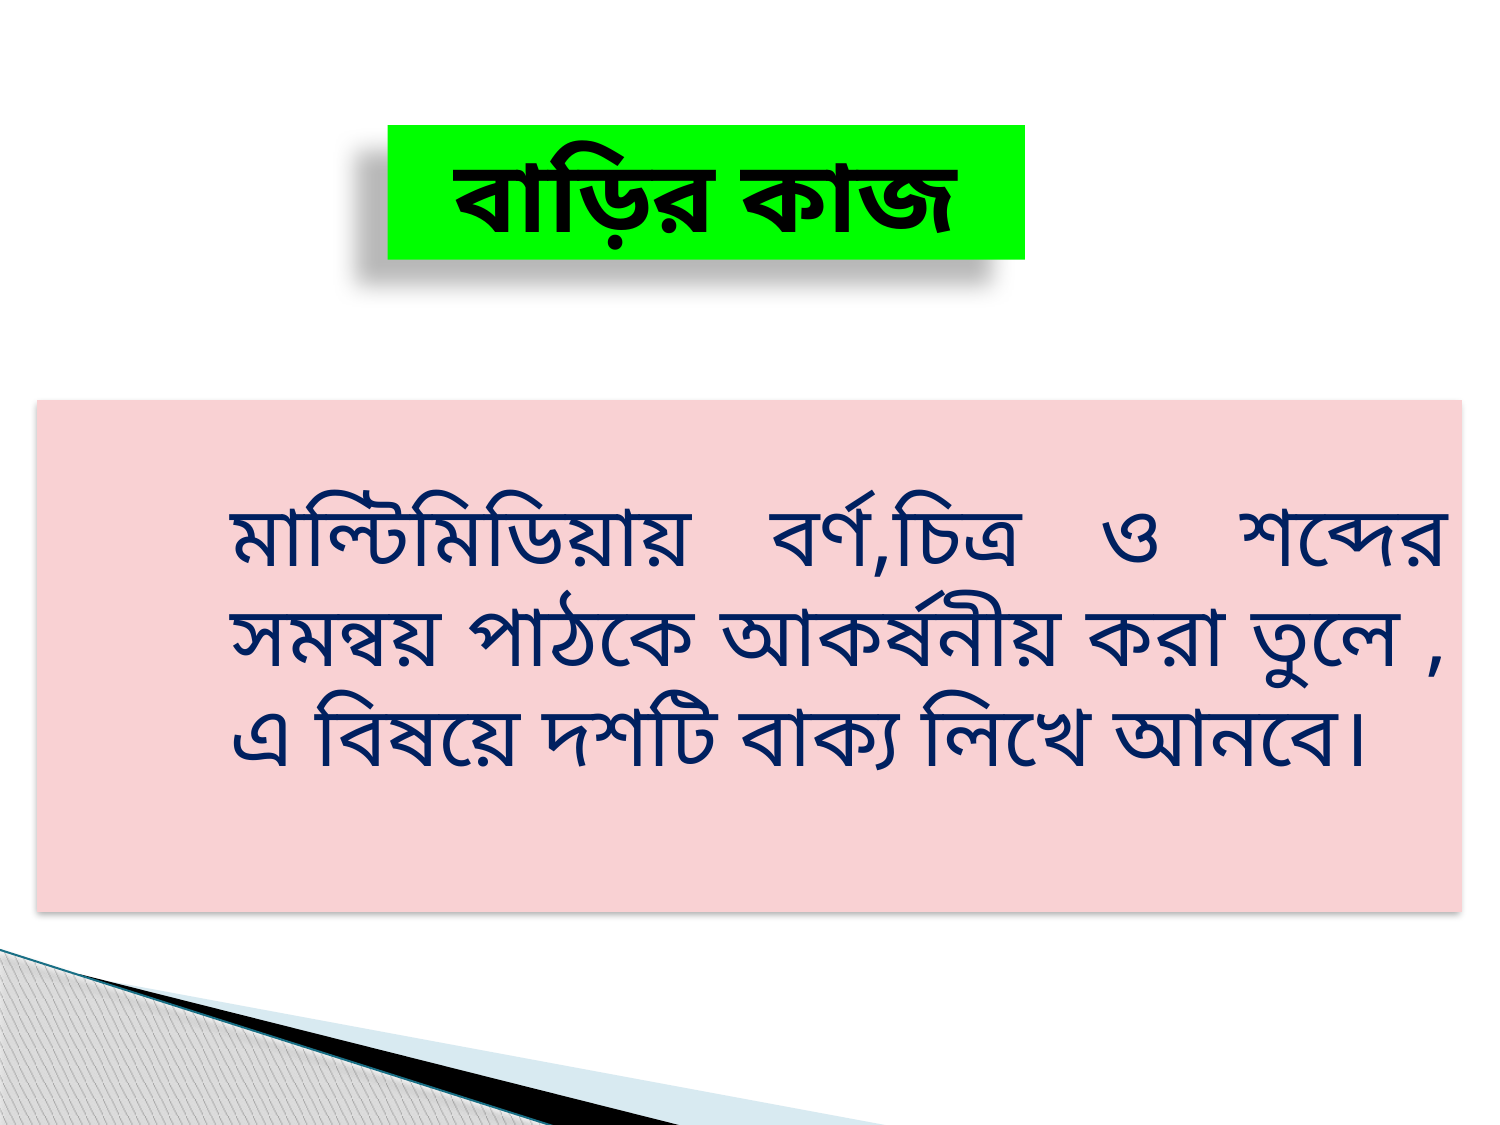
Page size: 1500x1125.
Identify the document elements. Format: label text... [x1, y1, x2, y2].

text_box মাল্টিমিডিয়ায় বর্ণ,চিত্র ও শব্দের সমন্বয় পাঠকে আকর্ষনীয় করা তুলে , এ বিষয়ে দশটি বাক্য লিখে আনবে। [33, 395, 1467, 917]
text_box বাড়ির কাজ [387, 125, 1025, 260]
